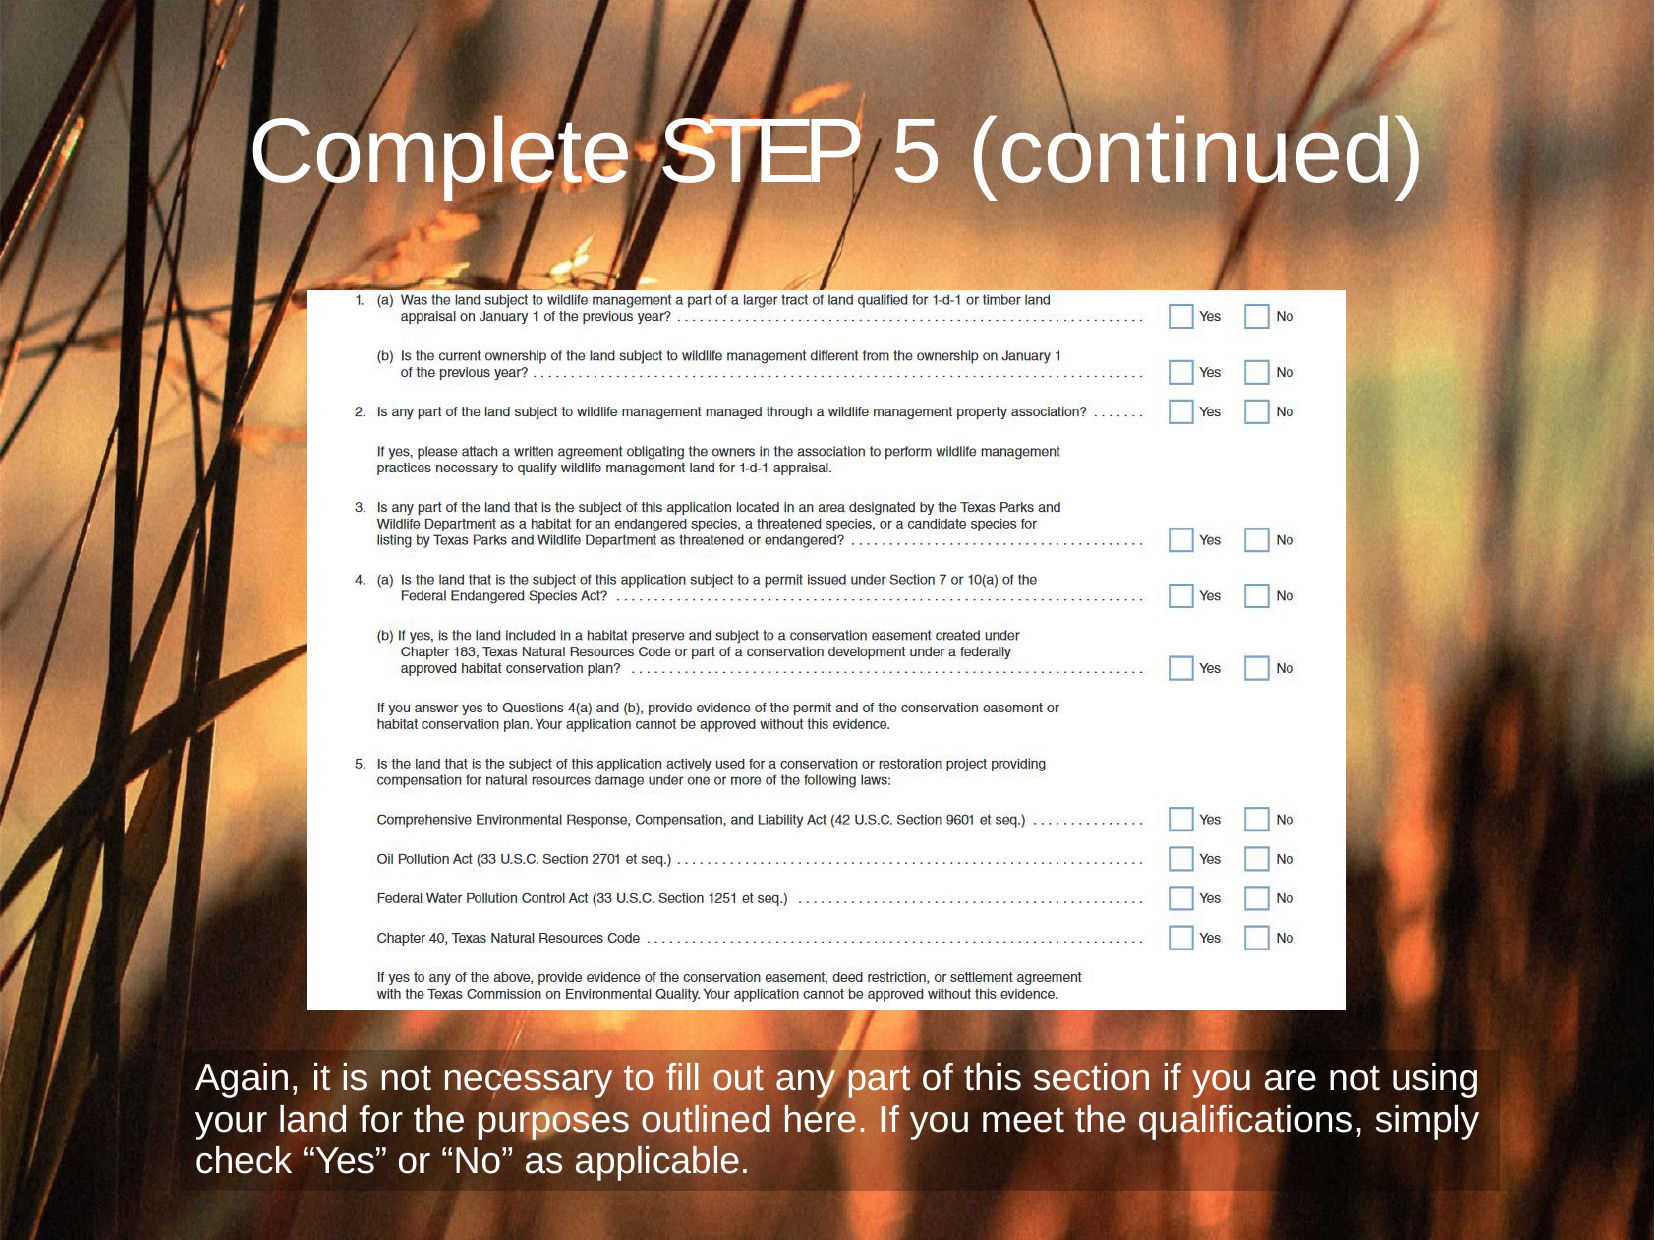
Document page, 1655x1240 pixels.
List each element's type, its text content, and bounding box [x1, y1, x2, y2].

picture [0, 0, 1654, 1240]
title Complete STEP 5 (continued) [150, 88, 1505, 298]
text_box Again, it is not necessary to fill out any part of this section if you are not using your land for the purposes outlined here. If you meet the qualifications, simply check “Yes” or “No” as applicable. [192, 1051, 1480, 1183]
text_box [179, 1050, 1500, 1191]
